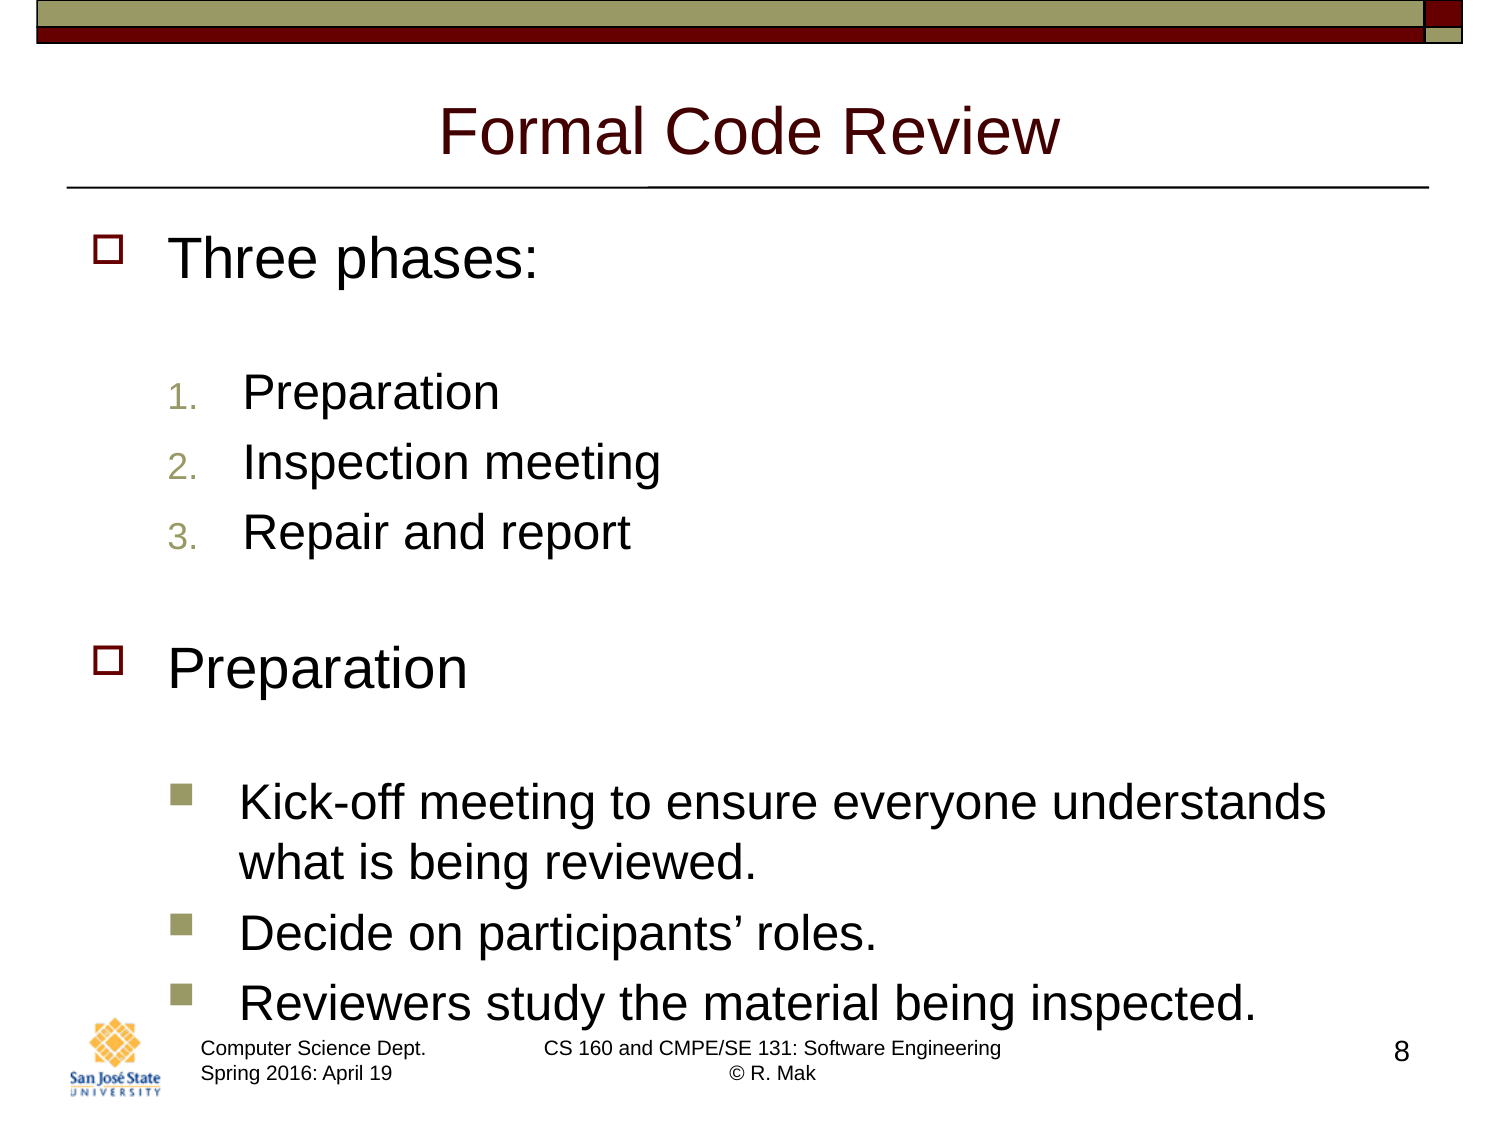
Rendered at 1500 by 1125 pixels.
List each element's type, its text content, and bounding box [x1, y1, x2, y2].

slide_number 8 [1112, 1025, 1425, 1100]
list Three phases: Preparation Inspection meeting Repair and report Preparation Kick-off meeting to ensure everyone understands what is being reviewed. Decide on participants’ roles. Reviewers study the material being inspected. [75, 212, 1425, 1006]
title Formal Code Review [75, 67, 1425, 175]
picture [60, 1012, 166, 1112]
